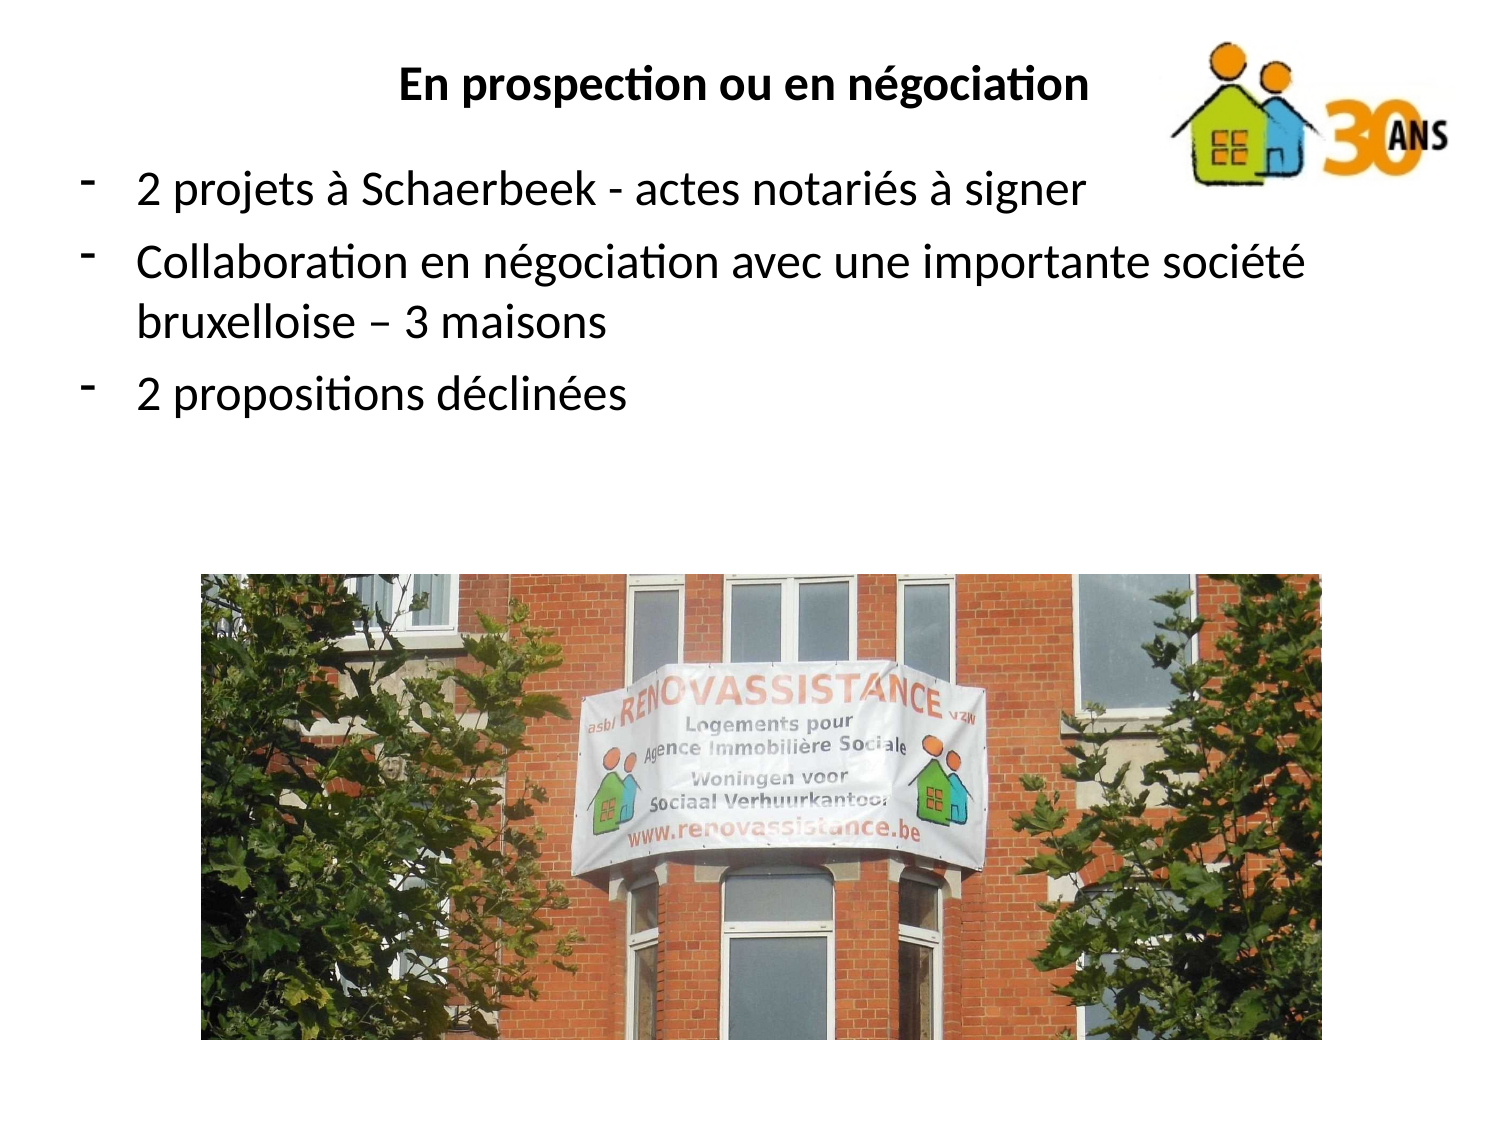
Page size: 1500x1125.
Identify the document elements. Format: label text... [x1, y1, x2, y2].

text_box 2 projets à Schaerbeek - actes notariés à signer Collaboration en négociation avec une importante société bruxelloise – 3 maisons 2 propositions déclinées [64, 148, 1459, 489]
picture [201, 574, 1323, 1041]
picture [1159, 40, 1456, 190]
text_box En prospection ou en négociation [383, 43, 1117, 118]
